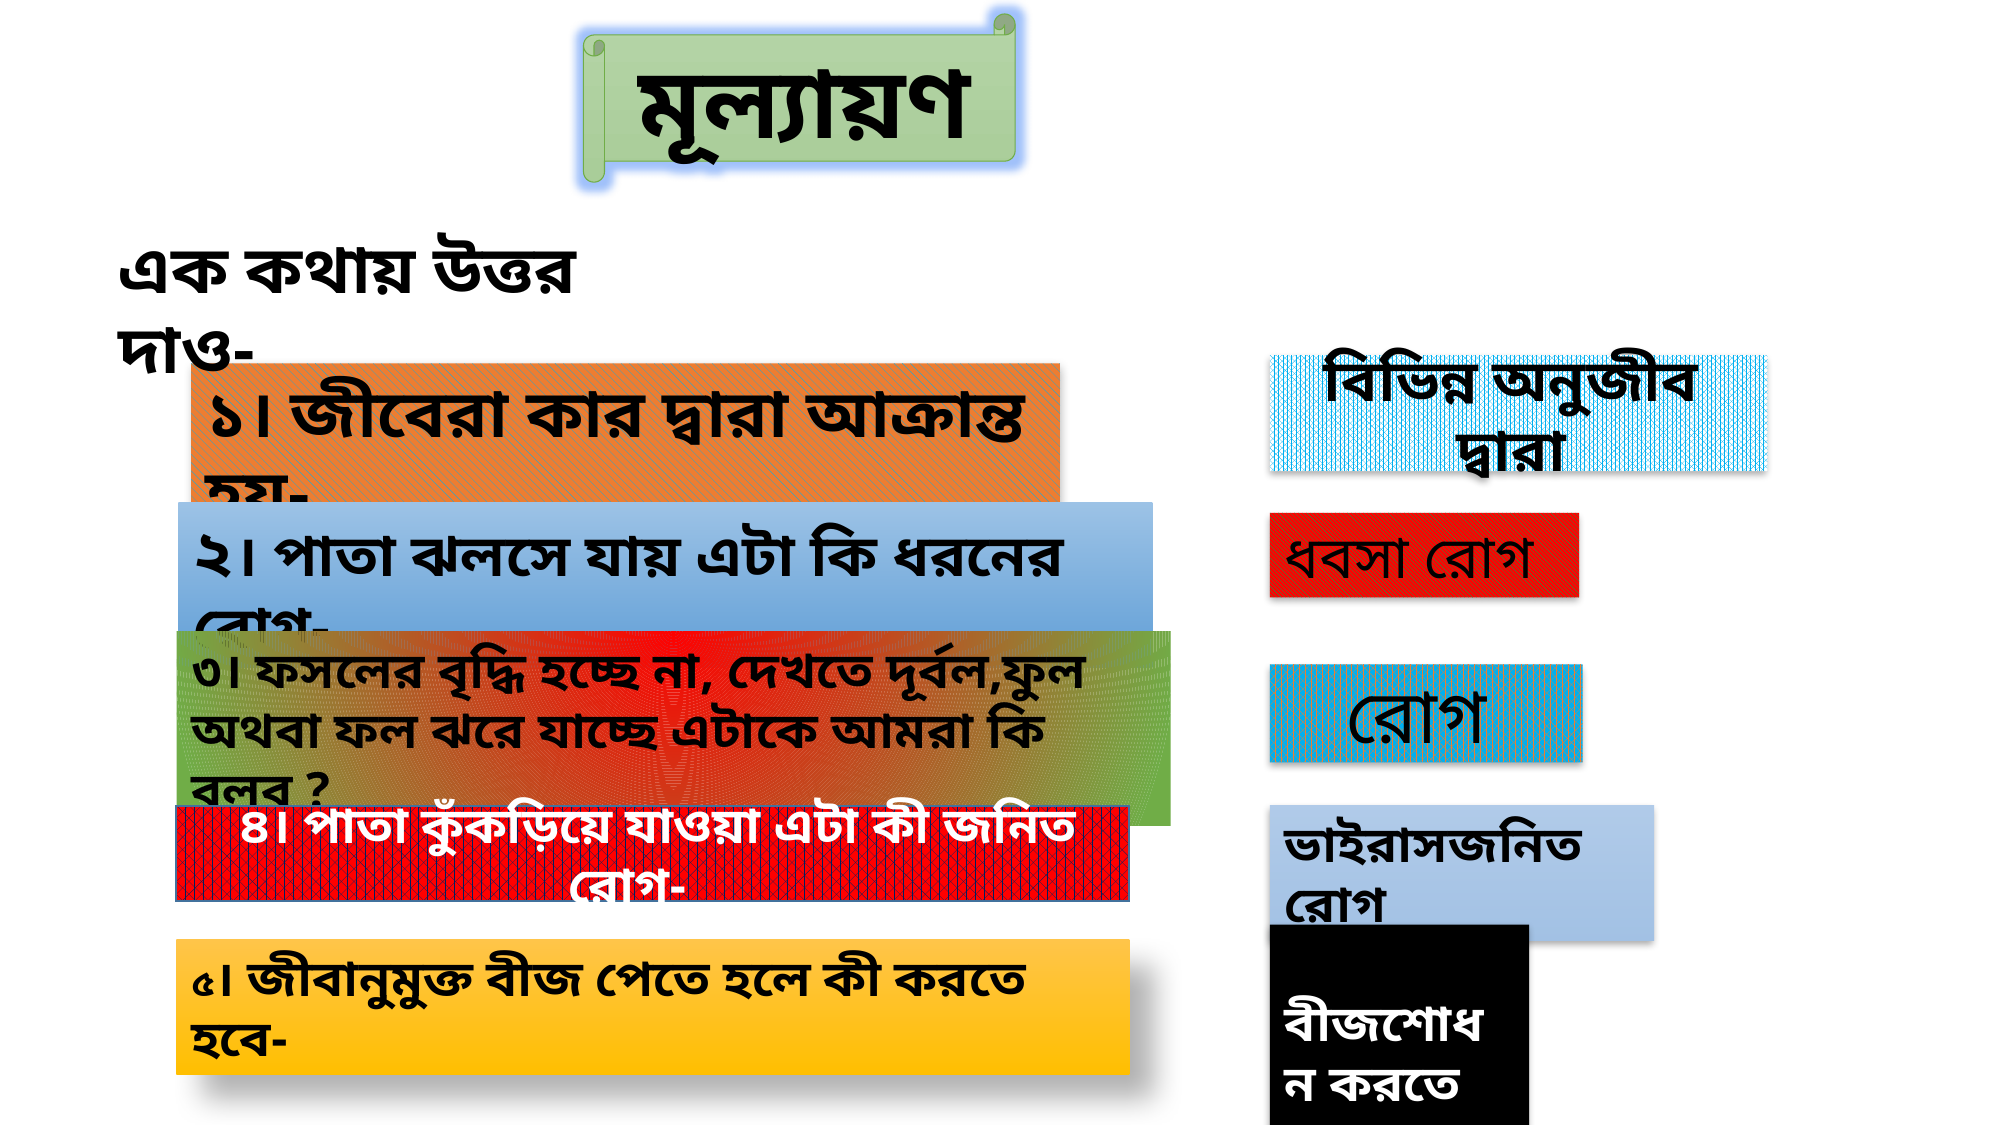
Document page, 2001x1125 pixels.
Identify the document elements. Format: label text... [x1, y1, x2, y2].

text_box রোগ [1269, 663, 1584, 763]
text_box বিভিন্ন অনুজীব দ্বারা [1269, 354, 1768, 472]
text_box ধবসা রোগ [1269, 512, 1580, 598]
text_box ৪। পাতা কুঁকড়িয়ে যাওয়া এটা কী জনিত রোগ- [175, 805, 1130, 902]
text_box ২। পাতা ঝলসে যায় এটা কি ধরনের রোগ- [178, 502, 1153, 631]
text_box ১। জীবেরা কার দ্বারা আক্রান্ত হয়- [191, 363, 1060, 502]
text_box বীজশোধন করতে হবে [1269, 923, 1530, 1125]
text_box এক কথায় উত্তর দাও- [103, 219, 742, 395]
text_box ৩। ফসলের বৃদ্ধি হচ্ছে না, দেখতে দূর্বল,ফুল অথবা ফল ঝরে যাচ্ছে এটাকে আমরা কি বলব ? [176, 631, 1171, 826]
text_box ৫। জীবানুমুক্ত বীজ পেতে হলে কী করতে হবে- [176, 939, 1130, 1075]
text_box ভাইরাসজনিত রোগ [1269, 805, 1655, 941]
text_box মূল্যায়ণ [582, 13, 1016, 183]
